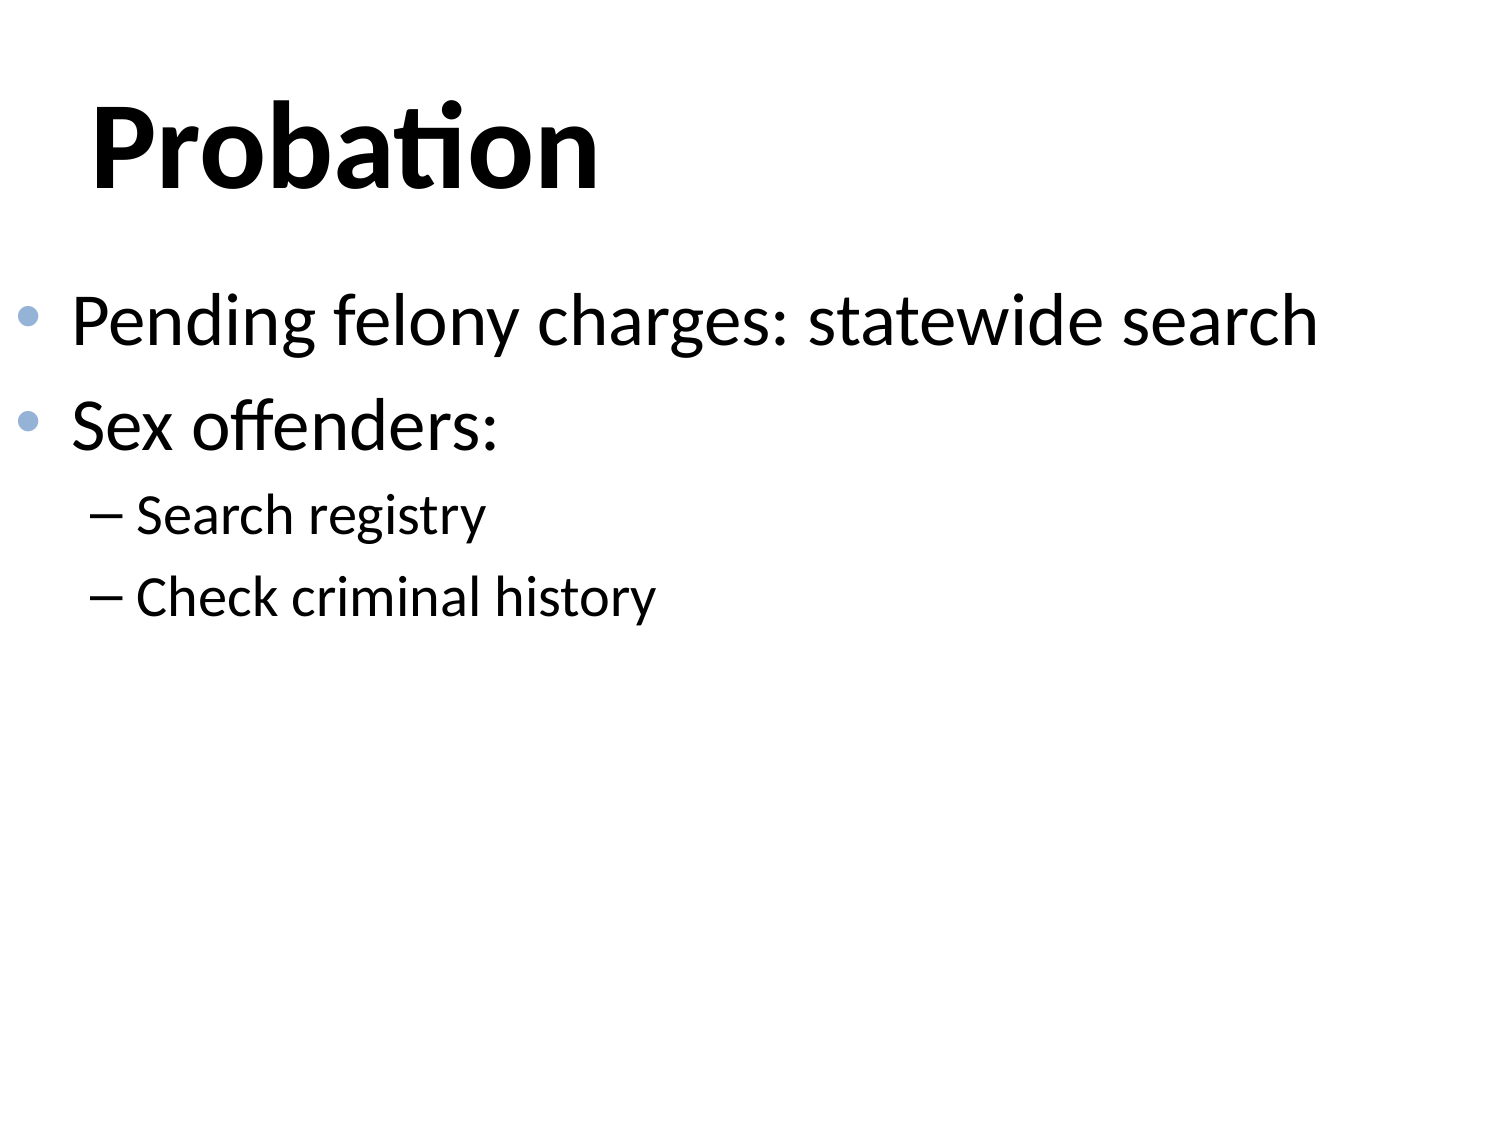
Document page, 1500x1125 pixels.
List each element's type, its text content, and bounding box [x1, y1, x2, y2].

list Pending felony charges: statewide search Sex offenders: Search registry Check criminal history [0, 262, 1463, 1005]
title Probation [75, 45, 1425, 233]
